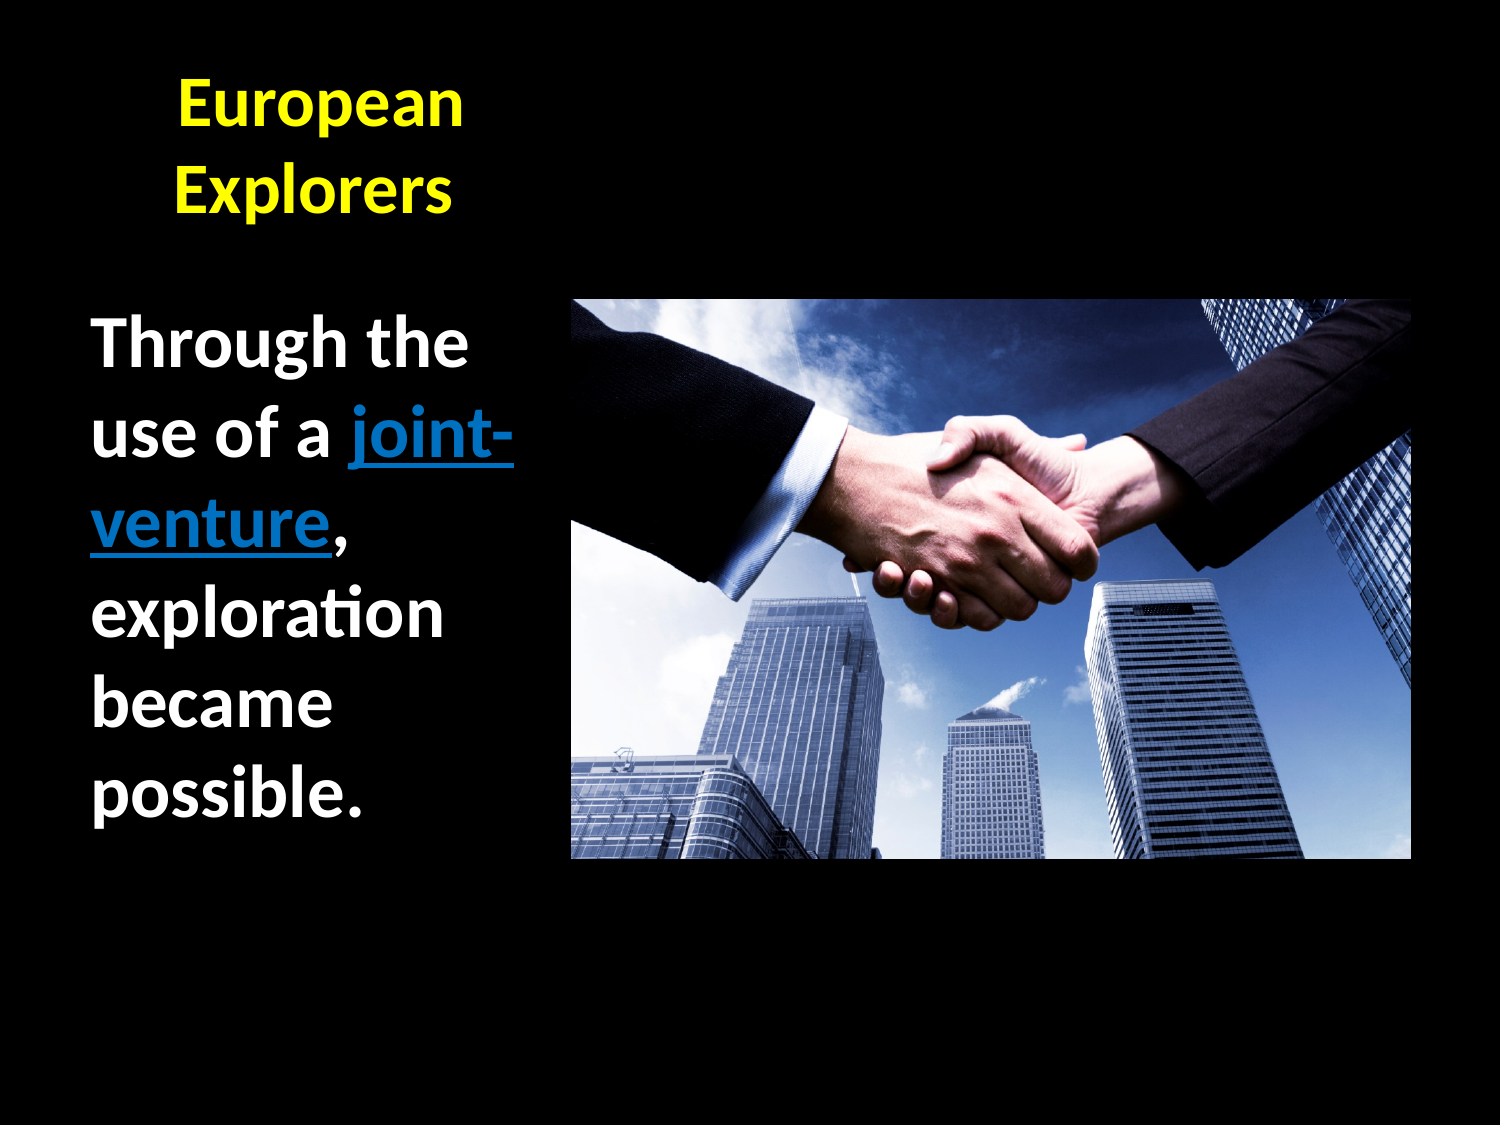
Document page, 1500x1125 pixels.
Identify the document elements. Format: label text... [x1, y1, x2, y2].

list Through the use of a joint-venture, exploration became possible. [75, 235, 569, 1005]
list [571, 299, 1411, 859]
title European Explorers [75, 44, 569, 235]
